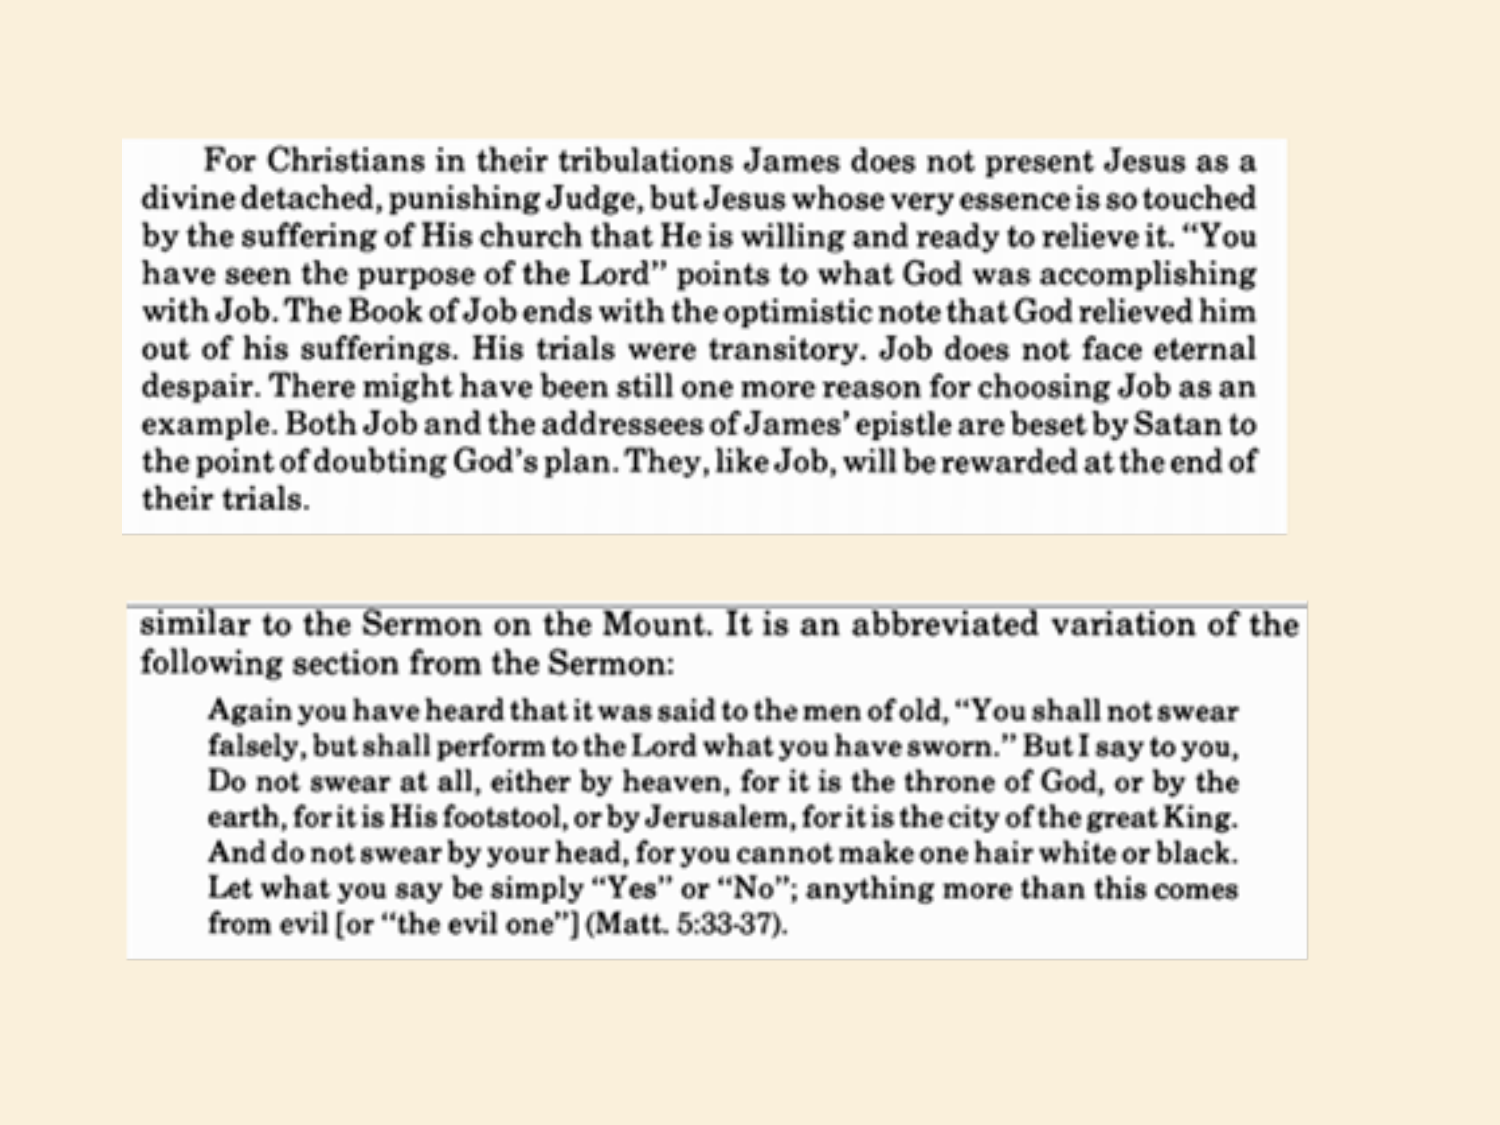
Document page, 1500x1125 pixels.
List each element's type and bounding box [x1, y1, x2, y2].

picture [124, 599, 1311, 963]
picture [122, 137, 1293, 538]
